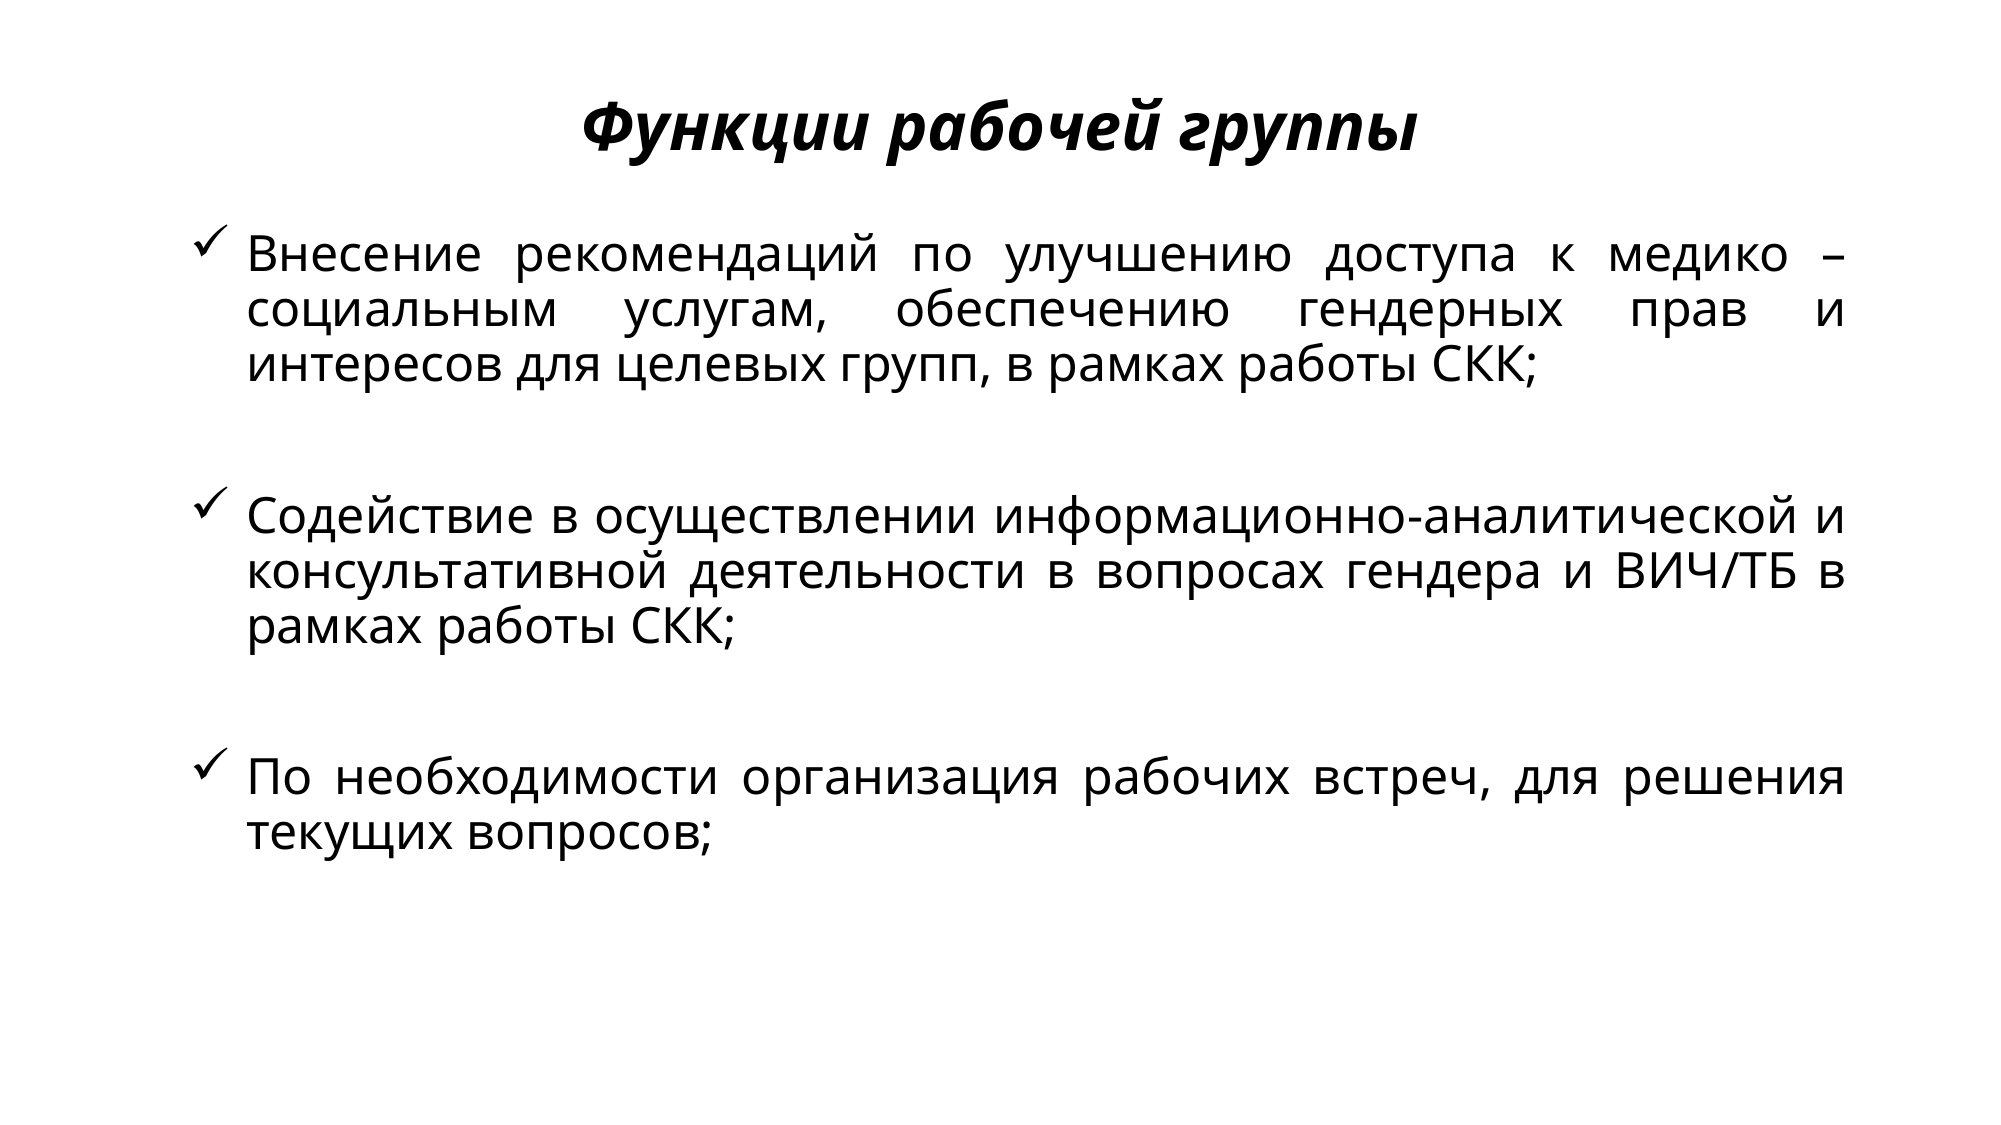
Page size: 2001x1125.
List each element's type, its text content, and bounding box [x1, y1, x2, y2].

title Функции рабочей группы [137, 59, 1863, 198]
list Внесение рекомендаций по улучшению доступа к медико – социальным услугам, обеспечению гендерных прав и интересов для целевых групп, в рамках работы СКК; Содействие в осуществлении информационно-аналитической и консультативной деятельности в вопросах гендера и ВИЧ/ТБ в рамках работы СКК; По необходимости организация рабочих встреч, для решения текущих вопросов; [137, 218, 1863, 909]
